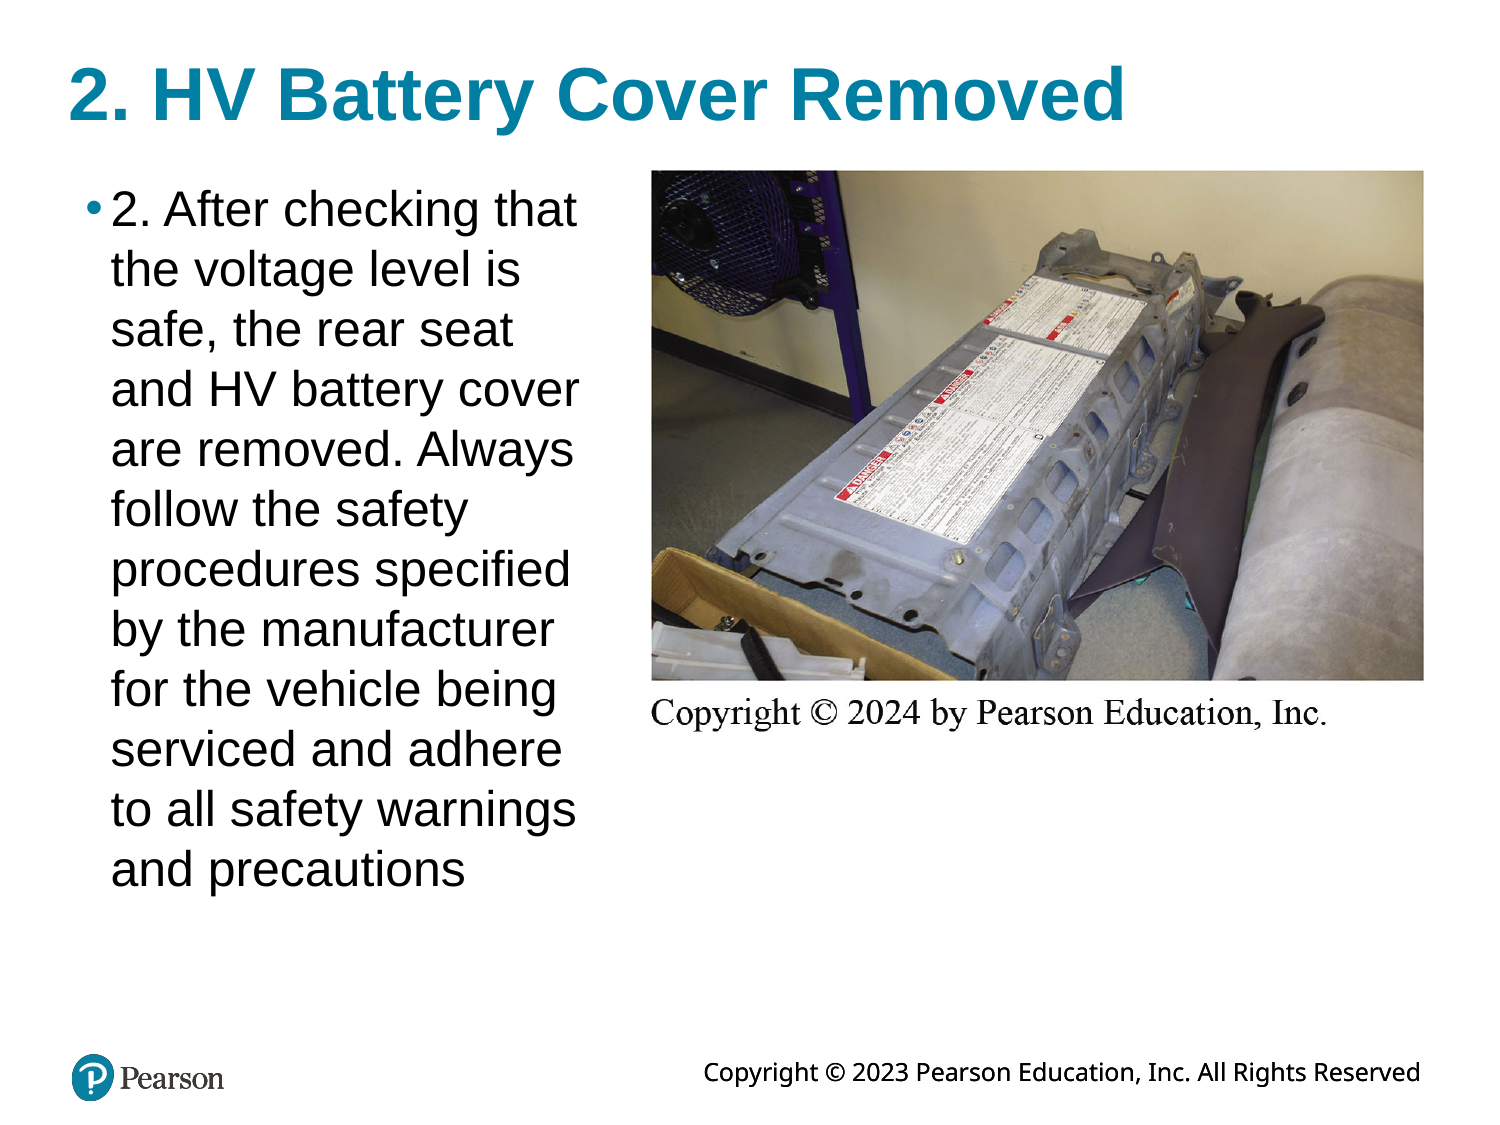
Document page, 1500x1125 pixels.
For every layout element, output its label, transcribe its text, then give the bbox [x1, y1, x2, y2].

picture [80, 1063, 106, 1088]
title 2. HV Battery Cover Removed [68, 38, 1419, 145]
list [650, 169, 1426, 735]
list 2. After checking that the voltage level is safe, the rear seat and HV battery cover are removed. Always follow the safety procedures specified by the manufacturer for the vehicle being serviced and adhere to all safety warnings and precautions [68, 169, 600, 912]
picture [72, 1054, 87, 1070]
picture [98, 1054, 224, 1101]
picture [72, 1088, 83, 1101]
